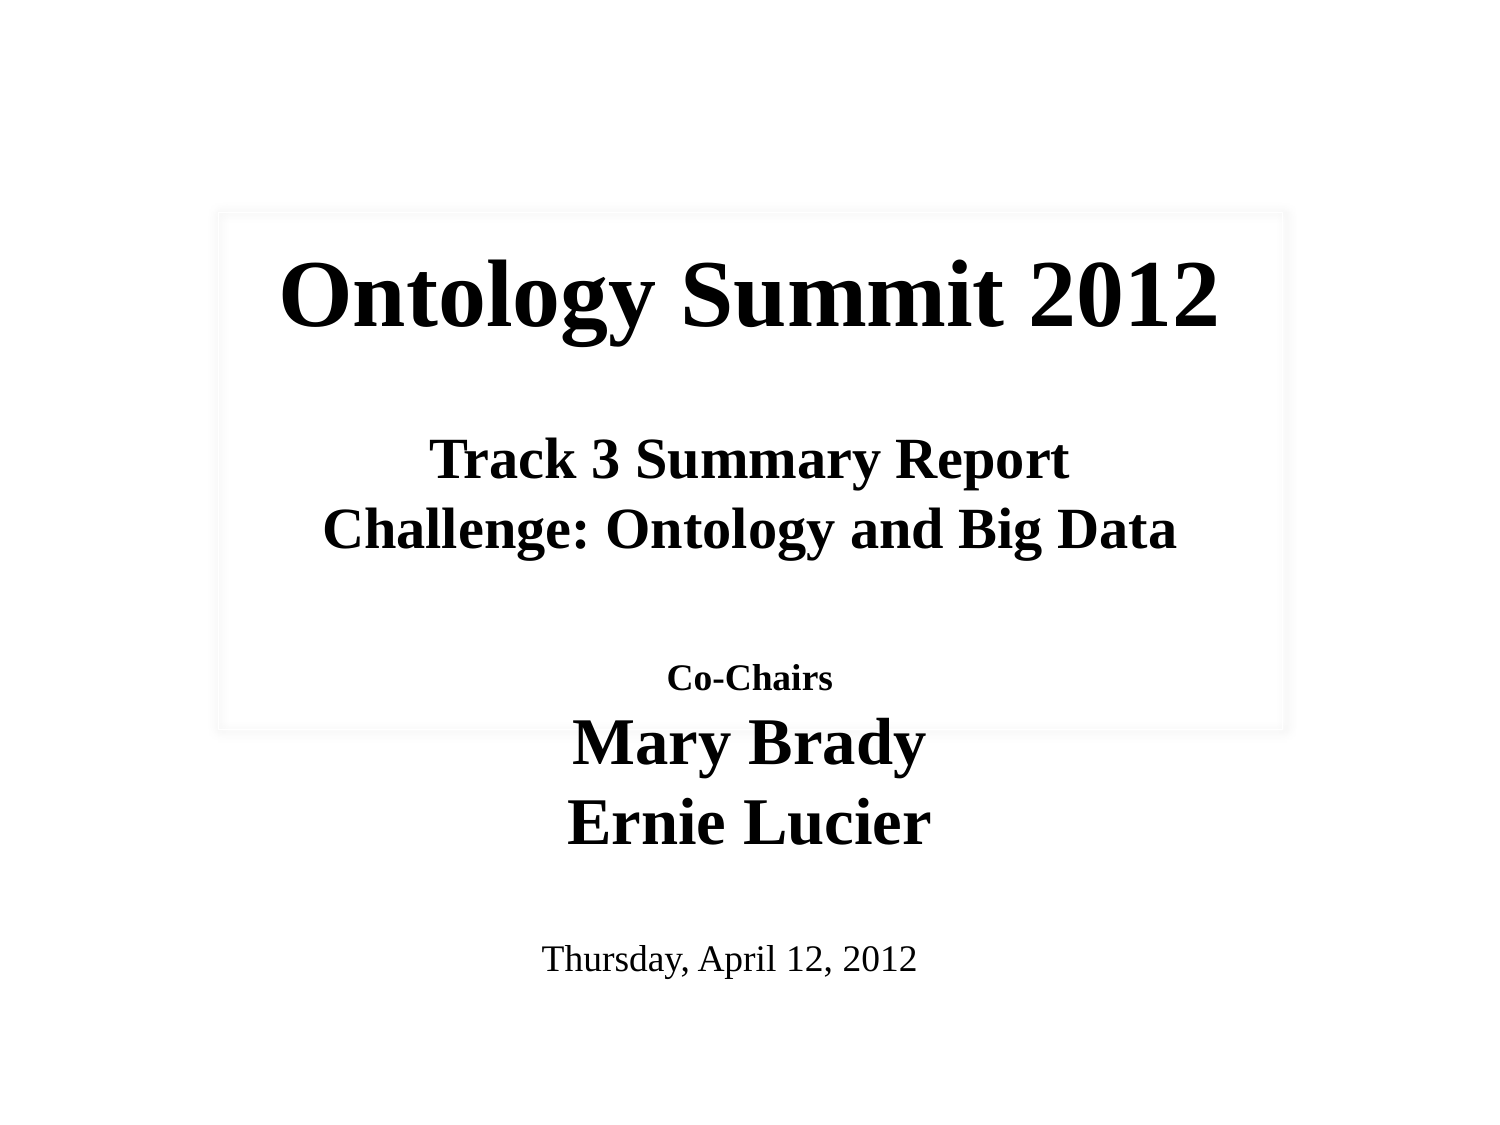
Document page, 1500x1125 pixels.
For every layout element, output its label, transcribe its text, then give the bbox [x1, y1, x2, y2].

text_box Co-Chairs Mary Brady Ernie Lucier [552, 645, 948, 866]
title Ontology Summit 2012 [112, 112, 1388, 354]
subtitle Track 3 Summary Report Challenge: Ontology and Big Data [162, 412, 1338, 613]
text_box Thursday, April 12, 2012 [526, 926, 933, 987]
